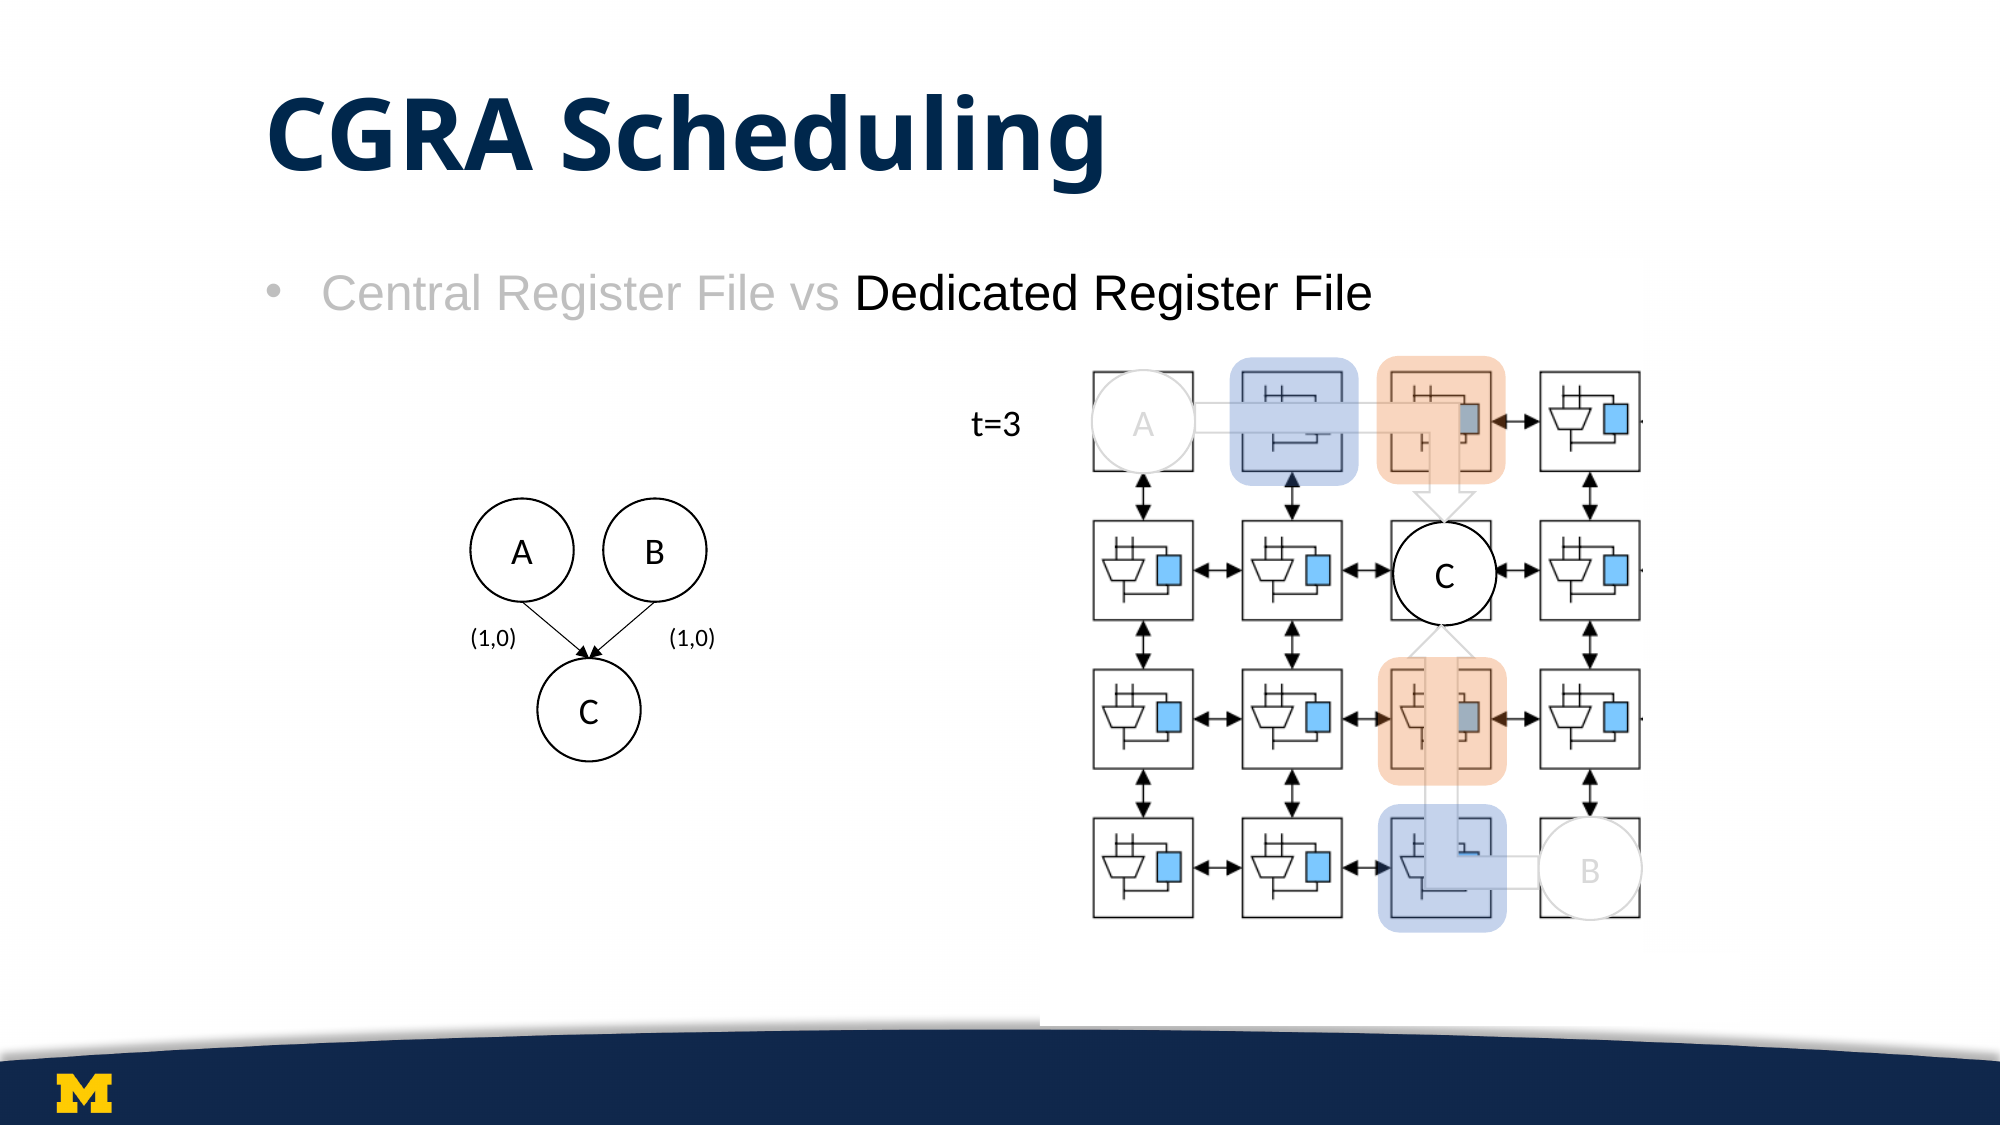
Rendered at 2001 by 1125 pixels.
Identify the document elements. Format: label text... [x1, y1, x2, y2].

text_box B [602, 497, 708, 603]
title CGRA Scheduling [249, 58, 1750, 200]
text_box (1,0) [655, 613, 751, 659]
text_box t=3 [932, 391, 1039, 452]
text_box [522, 601, 588, 659]
text_box A [469, 497, 575, 603]
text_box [1039, 258, 1740, 1026]
picture [0, 0, 2000, 1125]
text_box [588, 601, 655, 659]
subtitle Central Register File vs Dedicated Register File [249, 252, 1750, 1007]
text_box (1,0) [435, 613, 522, 659]
text_box C [536, 659, 642, 763]
